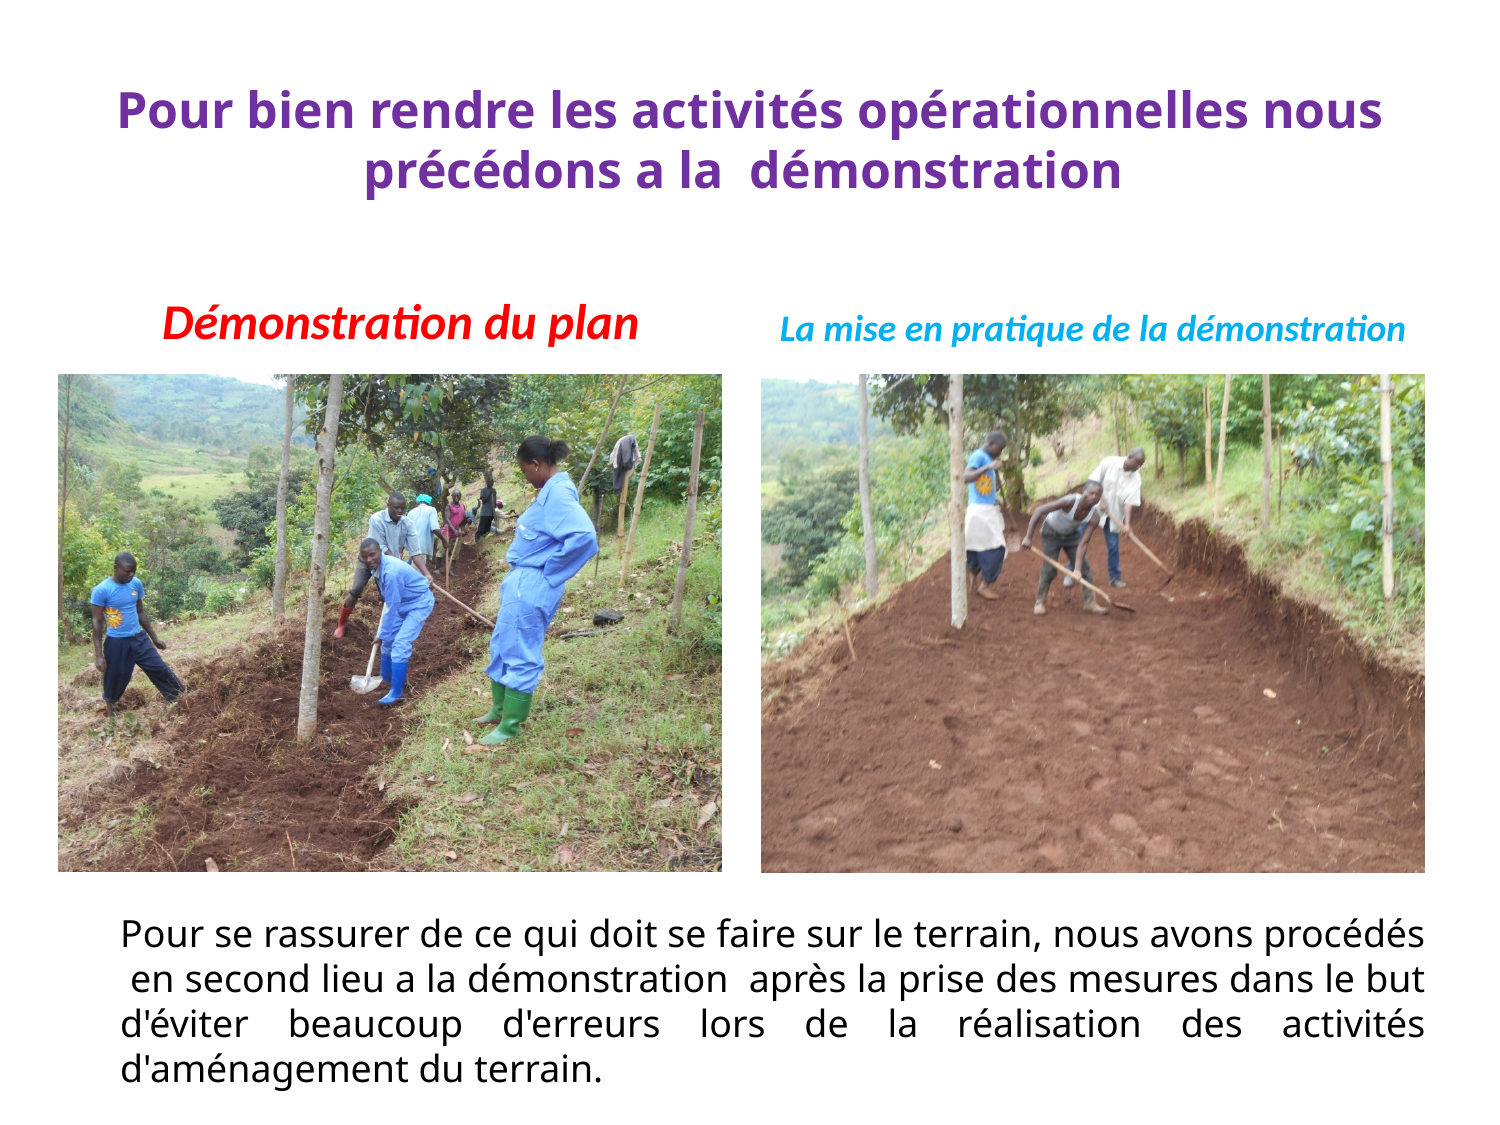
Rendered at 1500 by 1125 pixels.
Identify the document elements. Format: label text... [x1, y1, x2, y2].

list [761, 374, 1425, 873]
list La mise en pratique de la démonstration [761, 251, 1425, 357]
text_box Pour se rassurer de ce qui doit se faire sur le terrain, nous avons procédés en second lieu a la démonstration après la prise des mesures dans le but d'éviter beaucoup d'erreurs lors de la réalisation des activités d'aménagement du terrain. [105, 902, 1442, 1098]
list Démonstration du plan [75, 251, 738, 357]
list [58, 374, 722, 873]
title Pour bien rendre les activités opérationnelles nous précédons a la démonstration [75, 45, 1425, 233]
